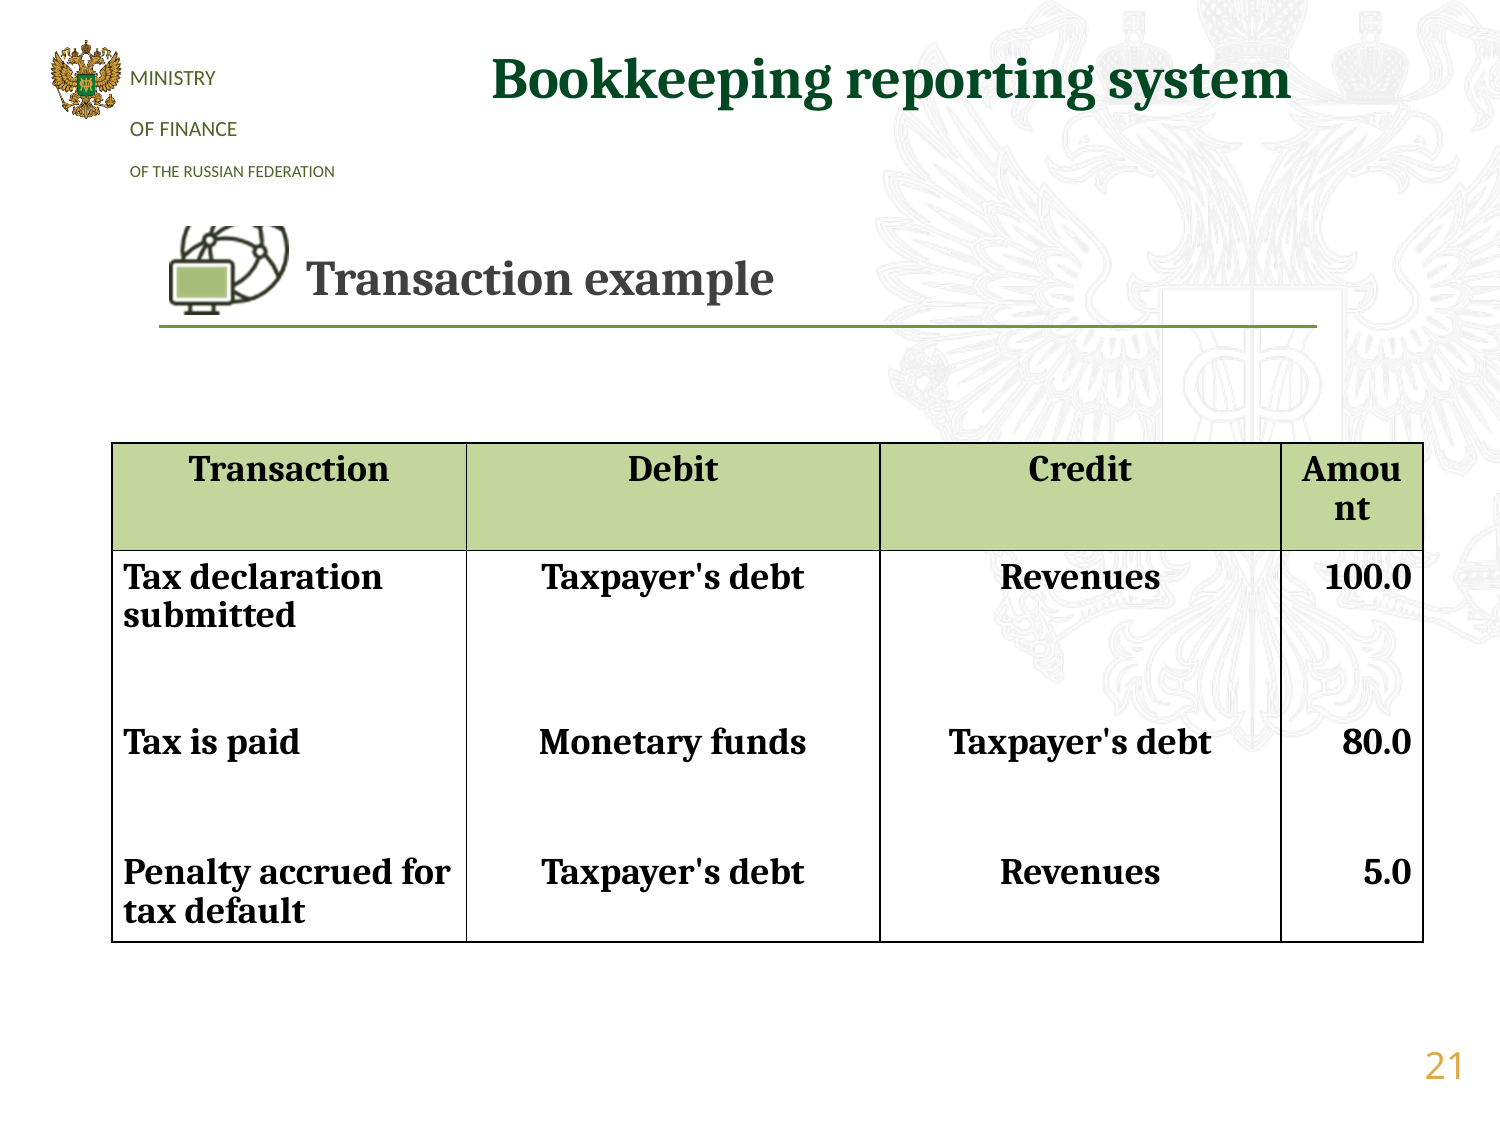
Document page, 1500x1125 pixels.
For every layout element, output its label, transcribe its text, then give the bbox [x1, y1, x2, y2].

table_cell Monetary funds [467, 716, 879, 846]
text_box 21 [1401, 1034, 1483, 1095]
table_cell Penalty accrued for tax default [113, 846, 466, 941]
table_cell Tax declaration submitted [113, 551, 466, 716]
table_cell Taxpayer's debt [467, 551, 879, 716]
table_header Debit [467, 444, 879, 550]
table_cell 80.0 [1282, 716, 1422, 846]
picture [169, 195, 289, 315]
table_header Transaction [113, 444, 466, 550]
table_cell Taxpayer's debt [881, 716, 1280, 846]
table_header Amount [1282, 444, 1422, 550]
table_cell Tax is paid [113, 716, 466, 846]
text_box Transaction example [294, 238, 1302, 314]
text_box Bookkeeping reporting system [360, 24, 1424, 126]
table_cell Revenues [881, 551, 1280, 716]
table_cell Revenues [881, 846, 1280, 941]
table_cell 100.0 [1282, 551, 1422, 716]
table_header Credit [881, 444, 1280, 550]
table_cell 5.0 [1282, 846, 1422, 941]
table_cell Taxpayer's debt [467, 846, 879, 941]
text_box MINISTRY OF FINANCE OF THE RUSSIAN FEDERATION [124, 38, 355, 226]
